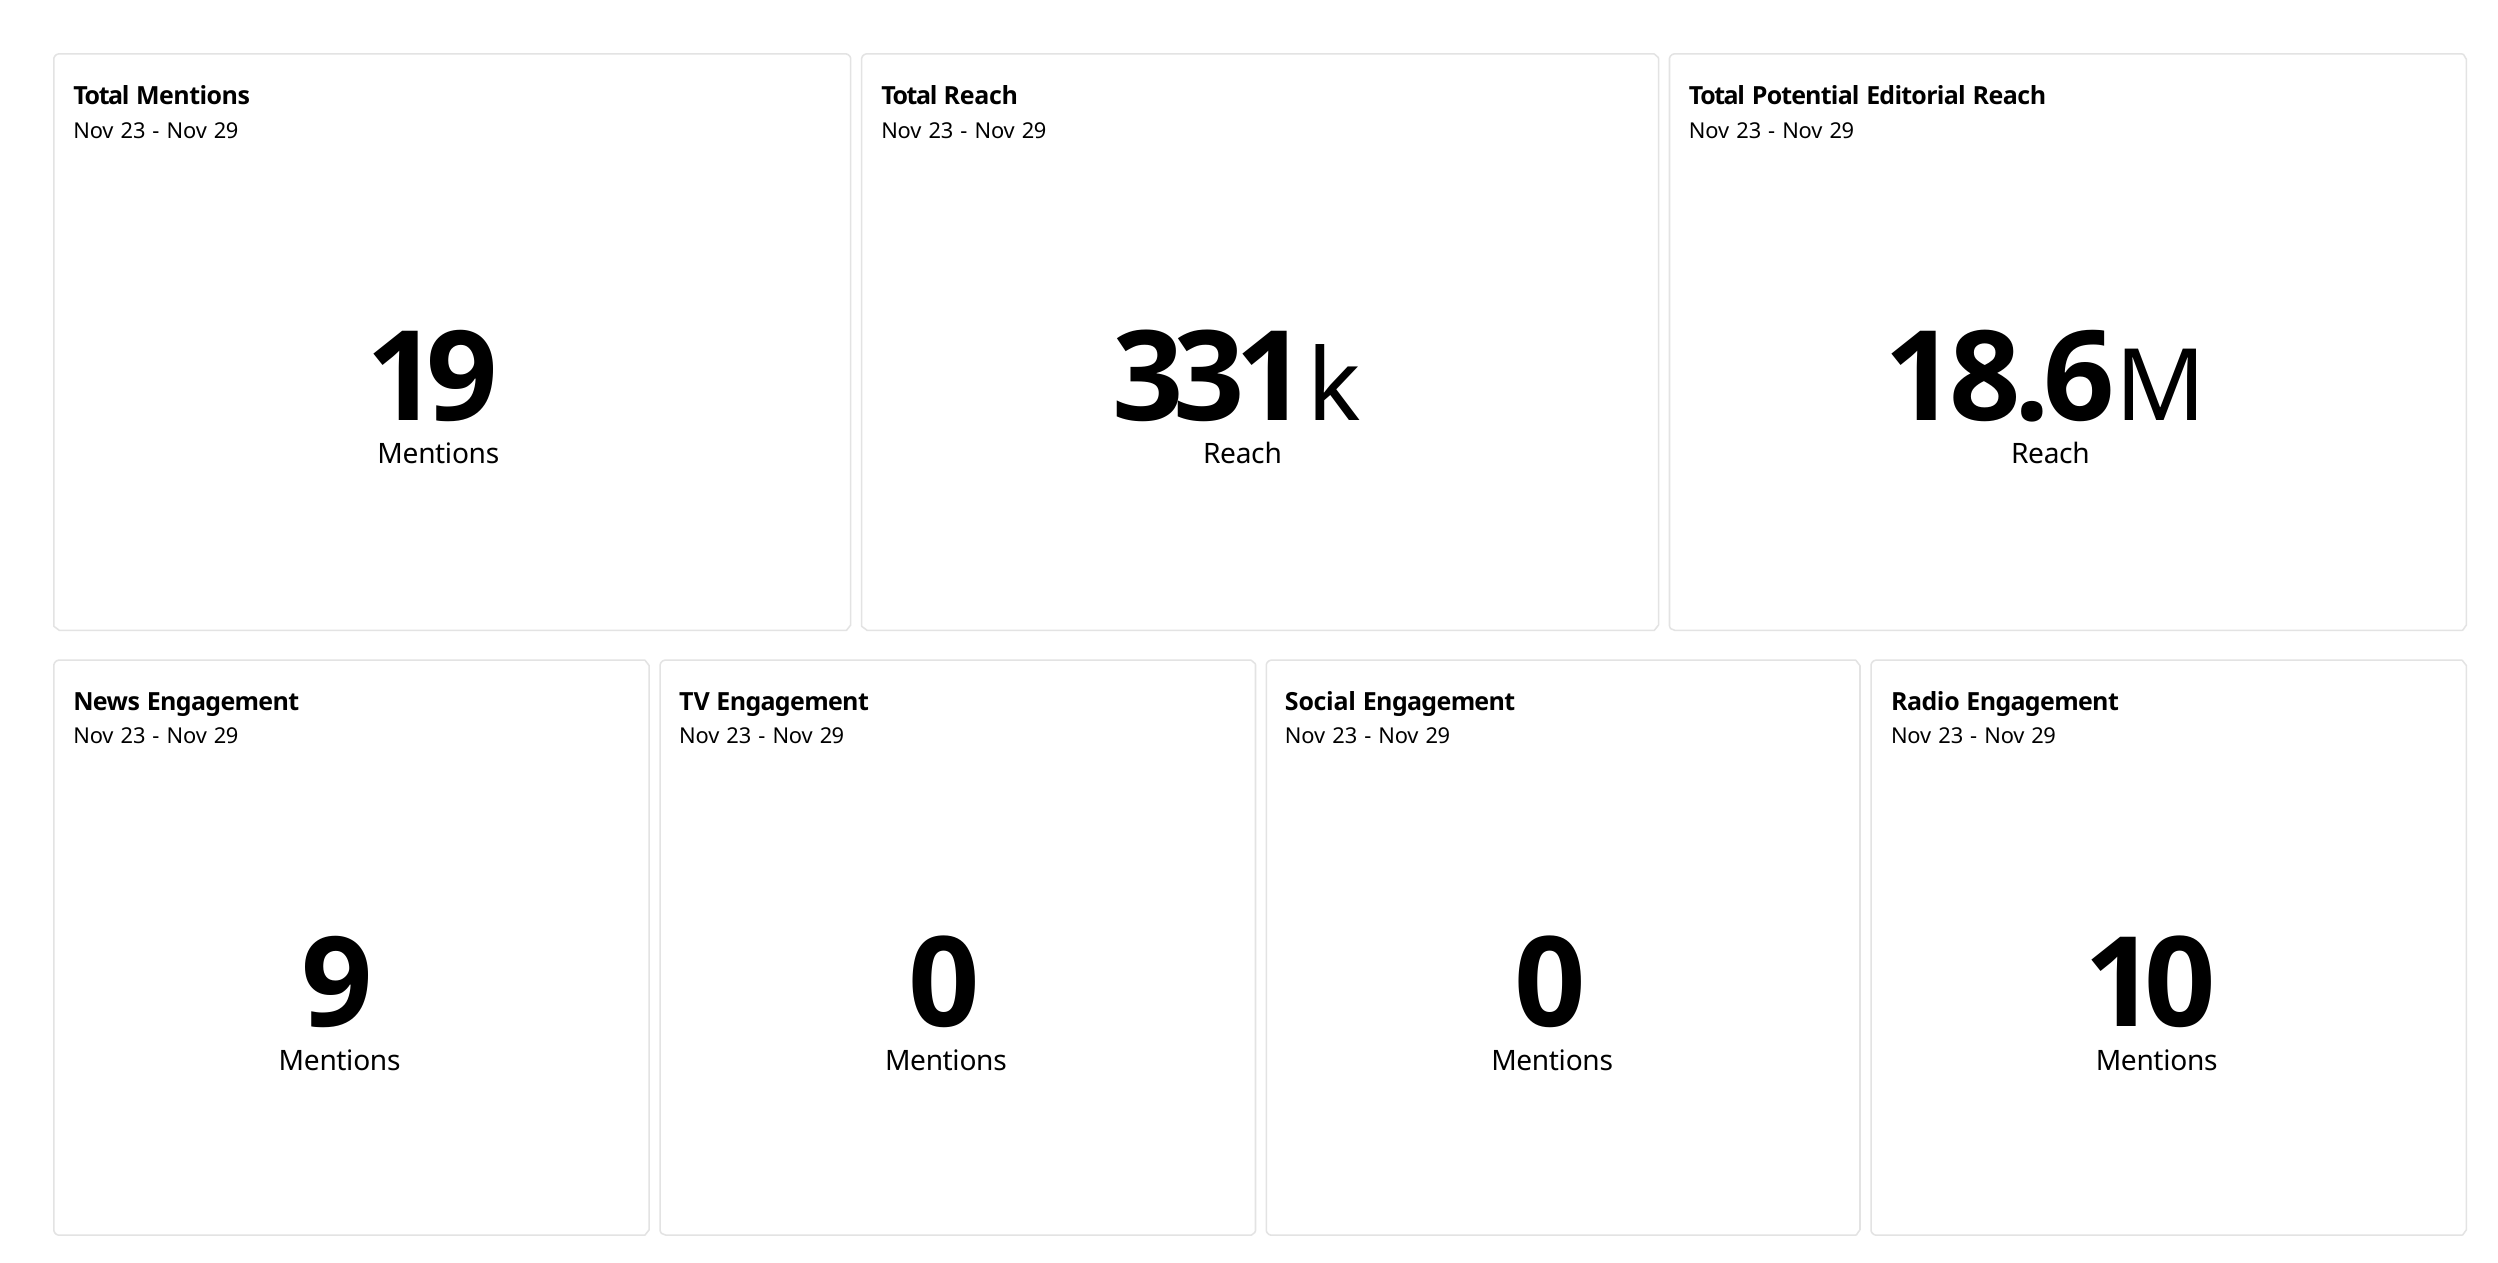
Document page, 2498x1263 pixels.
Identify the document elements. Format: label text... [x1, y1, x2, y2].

text_box 10 [2082, 899, 2245, 1052]
text_box [1266, 660, 1861, 1236]
text_box Total Potential Editorial Reach Nov 23 - Nov 29 [1686, 68, 2069, 144]
text_box Mentions [2093, 1052, 2233, 1076]
text_box TV Engagement Nov 23 - Nov 29 [677, 677, 889, 748]
text_box News Engagement Nov 23 - Nov 29 [71, 677, 319, 748]
text_box 19 [363, 293, 526, 446]
text_box [1871, 660, 2467, 1236]
text_box 0 [1512, 899, 1605, 1052]
text_box [861, 53, 1659, 631]
text_box 9 [299, 899, 393, 1052]
text_box Mentions [1489, 1040, 1629, 1076]
text_box 0 [906, 899, 999, 1052]
text_box Mentions [375, 446, 515, 470]
text_box [660, 660, 1256, 1236]
text_box [1669, 53, 2467, 631]
text_box Reach [2008, 446, 2113, 470]
text_box Mentions [276, 1040, 416, 1076]
text_box 331k [1110, 293, 1396, 446]
text_box [53, 660, 650, 1236]
text_box Total Mentions Nov 23 - Nov 29 [71, 68, 270, 144]
text_box 18.6M [1883, 293, 2239, 446]
text_box Mentions [882, 1040, 1023, 1076]
text_box Social Engagement Nov 23 - Nov 29 [1283, 677, 1537, 748]
text_box Radio Engagement Nov 23 - Nov 29 [1888, 677, 2140, 748]
text_box [53, 53, 851, 631]
text_box Reach [1201, 446, 1305, 470]
text_box Total Reach Nov 23 - Nov 29 [879, 68, 1063, 144]
